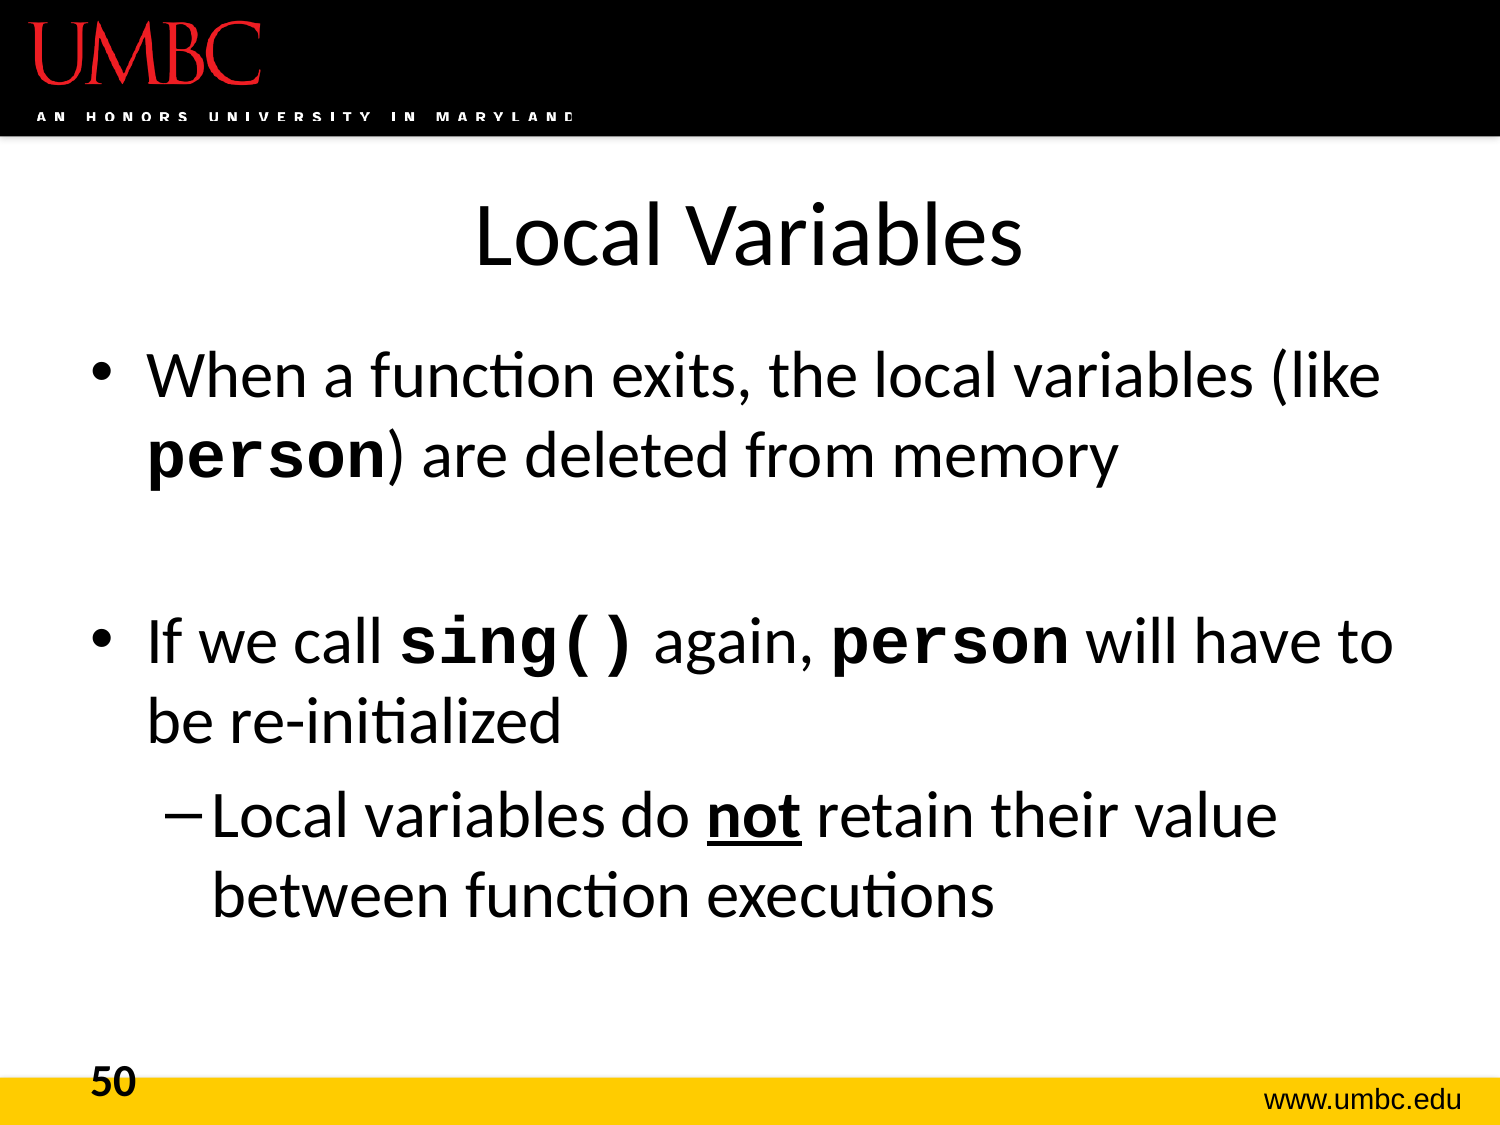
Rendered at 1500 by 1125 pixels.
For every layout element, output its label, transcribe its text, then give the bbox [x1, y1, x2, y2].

list When a function exits, the local variables (like person) are deleted from memory If we call sing() again, person will have to be re-initialized Local variables do not retain their value between function executions [75, 323, 1425, 1005]
title Local Variables [75, 135, 1425, 323]
slide_number 50 [75, 1042, 425, 1103]
